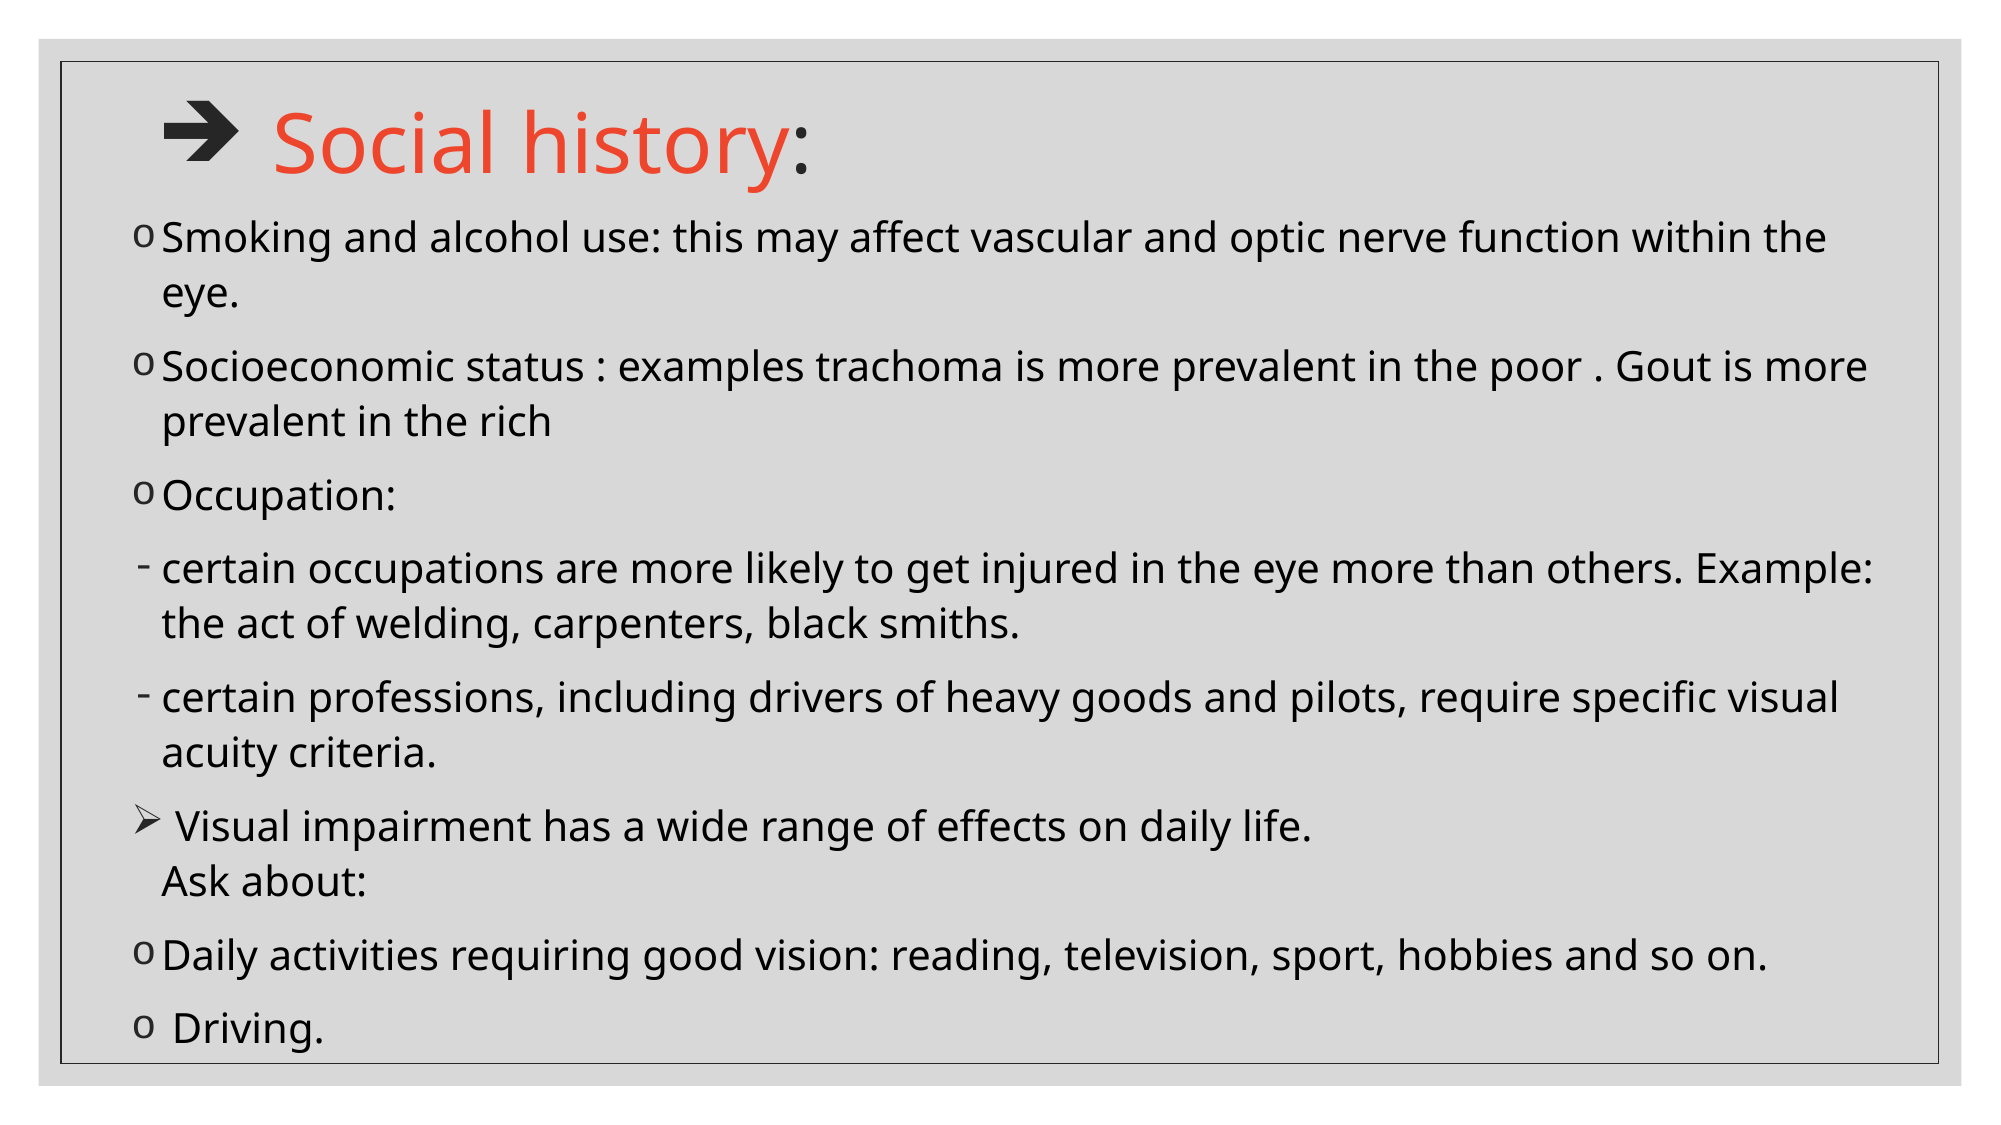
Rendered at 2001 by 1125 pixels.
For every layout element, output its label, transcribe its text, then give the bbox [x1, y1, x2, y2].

list Smoking and alcohol use: this may affect vascular and optic nerve function within the eye. Socioeconomic status : examples trachoma is more prevalent in the poor . Gout is more prevalent in the rich Occupation: certain occupations are more likely to get injured in the eye more than others. Example: the act of welding, carpenters, black smiths. certain professions, including drivers of heavy goods and pilots, require specific visual acuity criteria. Visual impairment has a wide range of effects on daily life. Ask about: Daily activities requiring good vision: reading, television, sport, hobbies and so on. Driving. [116, 198, 1906, 930]
title Social history: [142, 33, 1793, 198]
